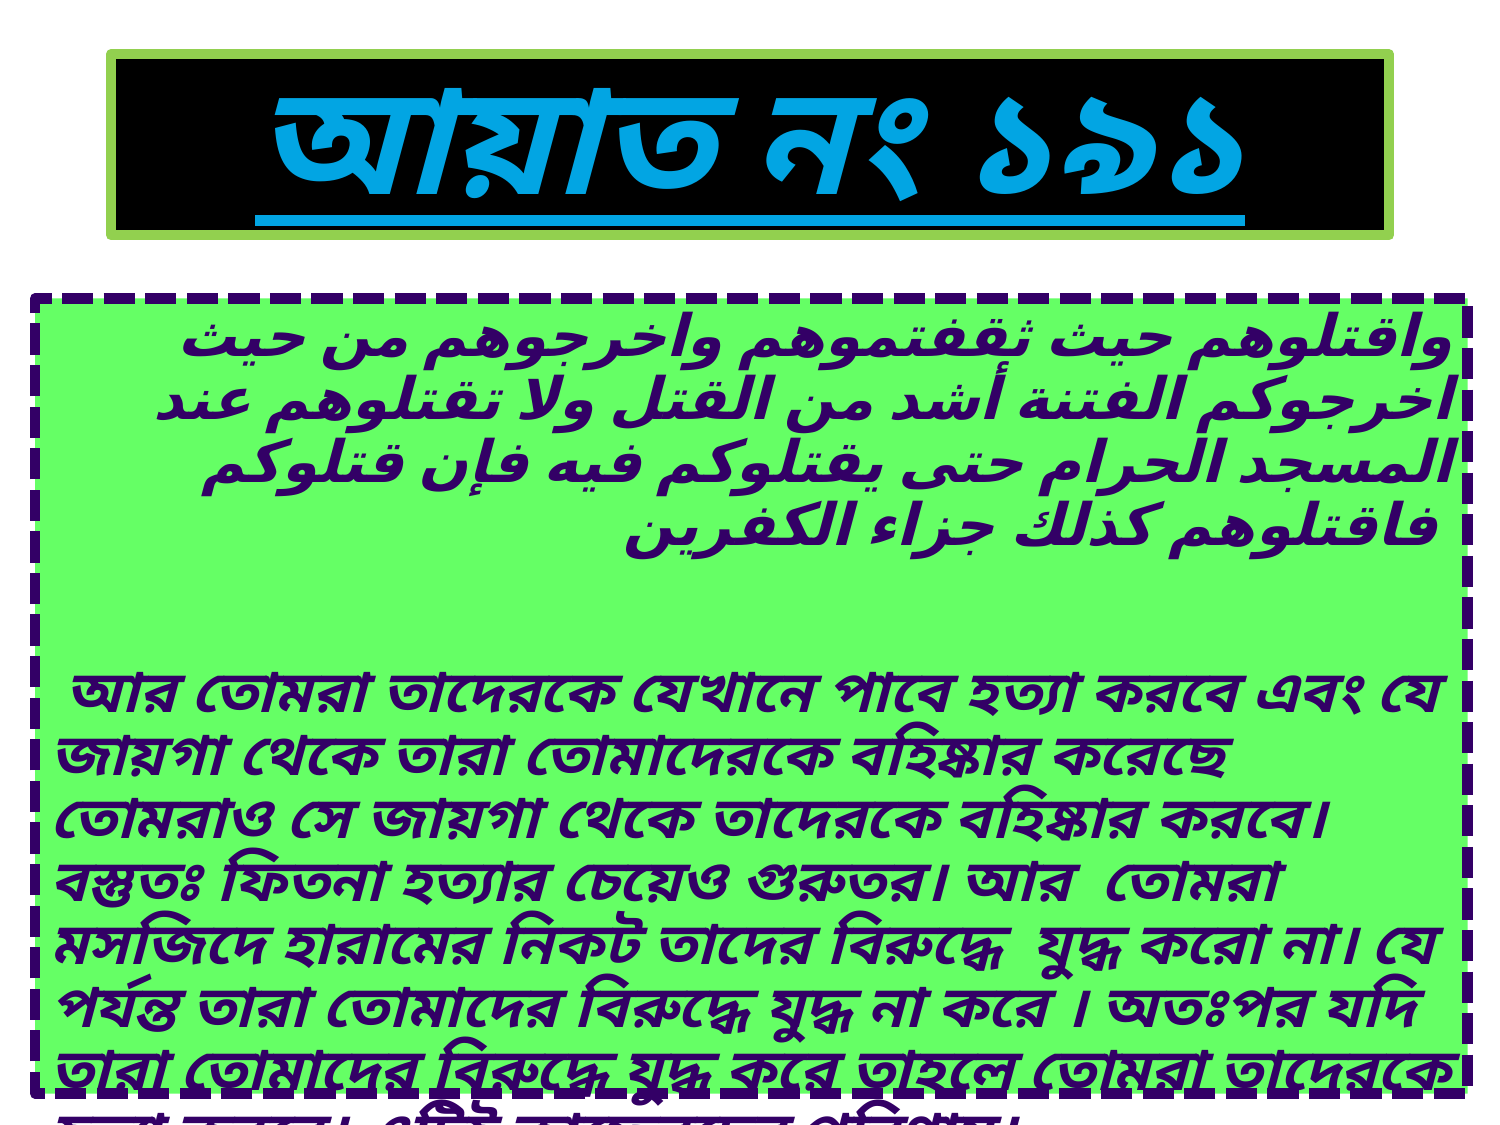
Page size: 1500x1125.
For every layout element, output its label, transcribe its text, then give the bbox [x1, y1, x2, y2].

subtitle واقتلوهم حيث ثقفتموهم واخرجوهم من حيث اخرجوكم الفتنة أشد من القتل ولا تقتلوهم عند المسجد الحرام حتى يقتلوكم فيه فإن قتلوكم فاقتلوهم كذلك جزاء الكفرين আর তোমরা তাদেরকে যেখানে পাবে হত্যা করবে এবং যে জায়গা থেকে তারা তোমাদেরকে বহিষ্কার করেছে তোমরাও সে জায়গা থেকে তাদেরকে বহিষ্কার করবে। বস্তুতঃ ফিতনা হত্যার চেয়েও গুরুতর। আর তোমরা মসজিদে হারামের নিকট তাদের বিরুদ্ধে যুদ্ধ করো না। যে পর্যন্ত তারা তোমাদের বিরুদ্ধে যুদ্ধ না করে । অতঃপর যদি তারা তোমাদের বিরুদ্ধে যুদ্ধ করে তাহলে তোমরা তাদেরকে হত্যা করবে। এটিই কাফেরদের পরিণাম। [35, 298, 1468, 1094]
title আয়াত নং ১৯১ [111, 54, 1389, 236]
